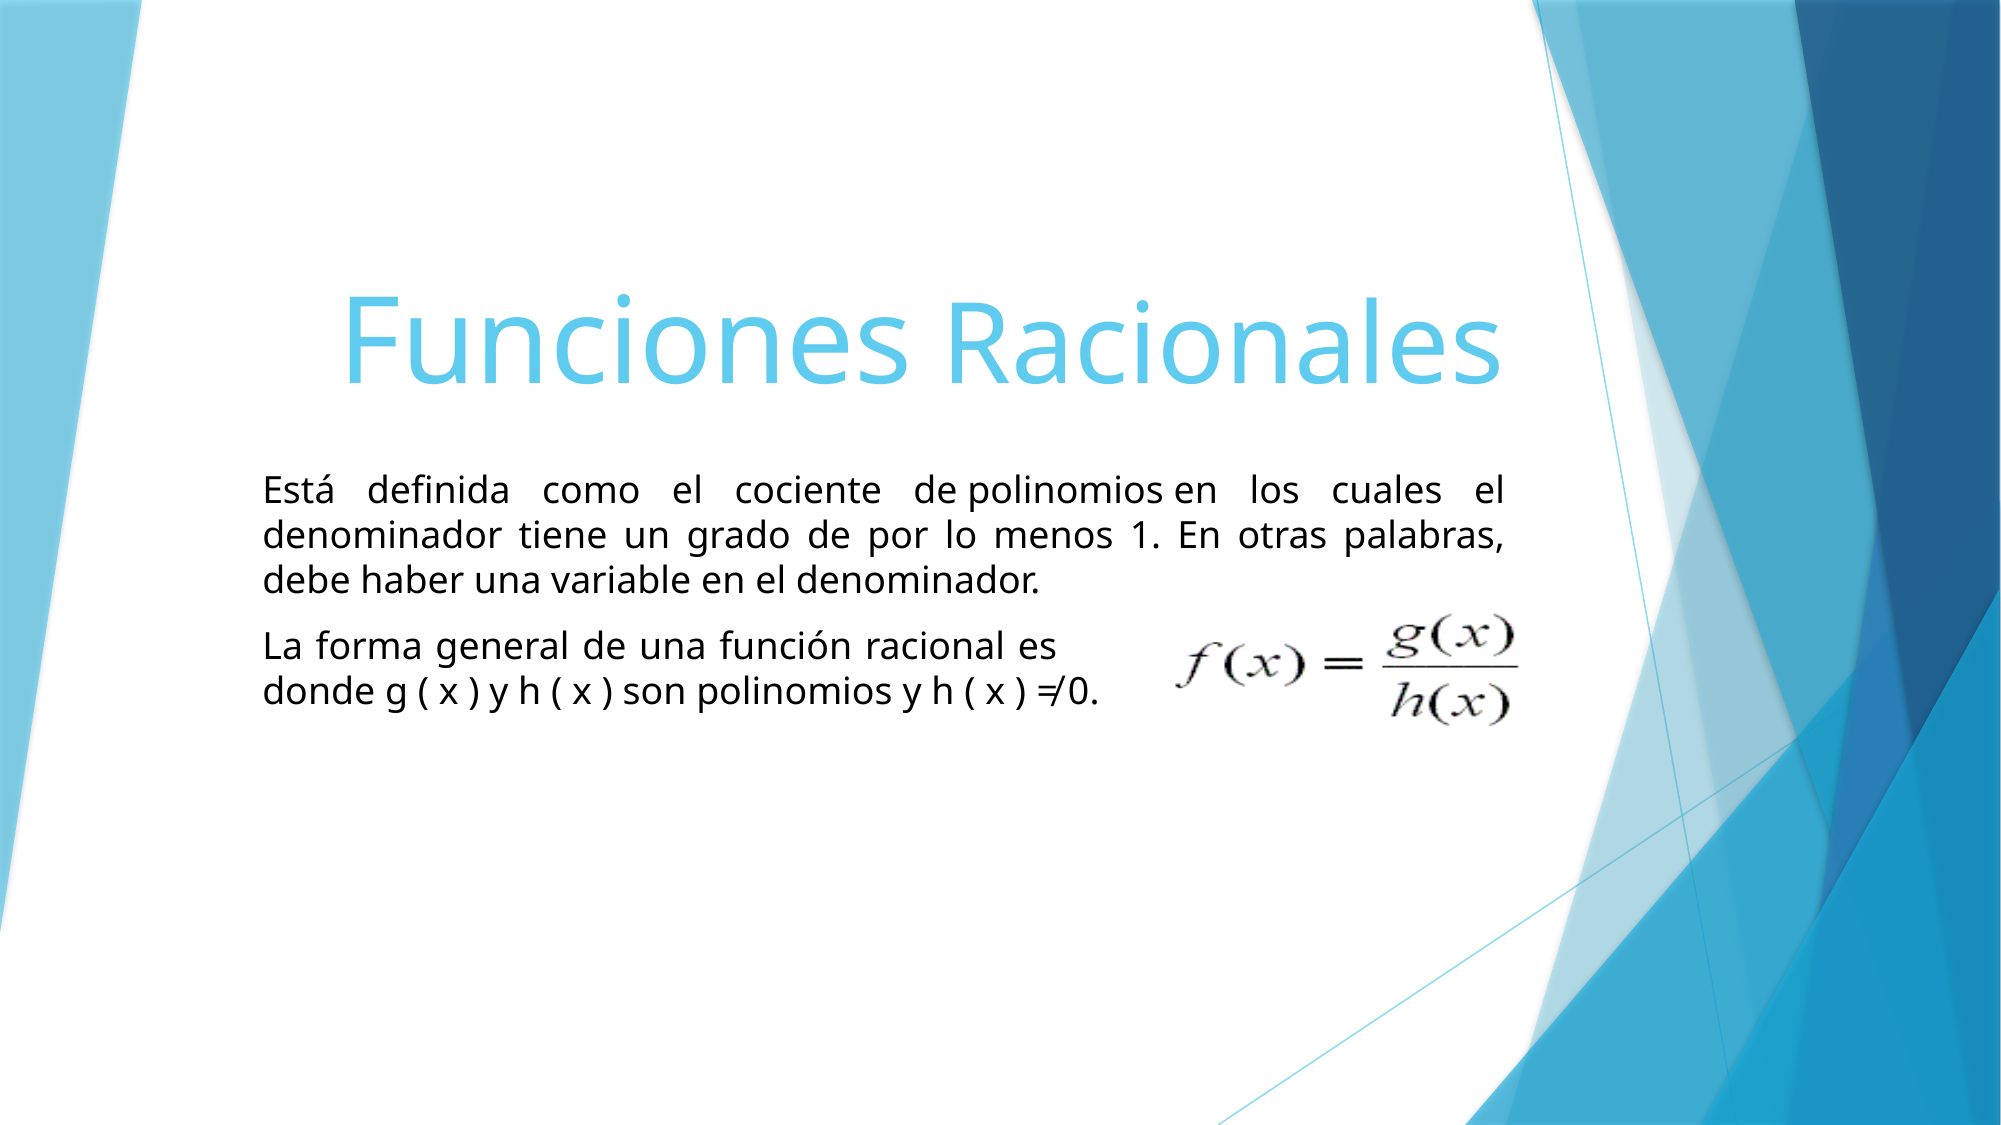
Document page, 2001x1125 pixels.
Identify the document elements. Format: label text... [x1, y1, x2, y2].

title Funciones Racionales [245, 145, 1520, 416]
picture [1163, 599, 1552, 734]
subtitle Está definida como el cociente de polinomios en los cuales el denominador tiene un grado de por lo menos 1. En otras palabras, debe haber una variable en el denominador. La forma general de una función racional es , donde g ( x ) y h ( x ) son polinomios y h ( x ) ≠ 0. [247, 458, 1522, 845]
